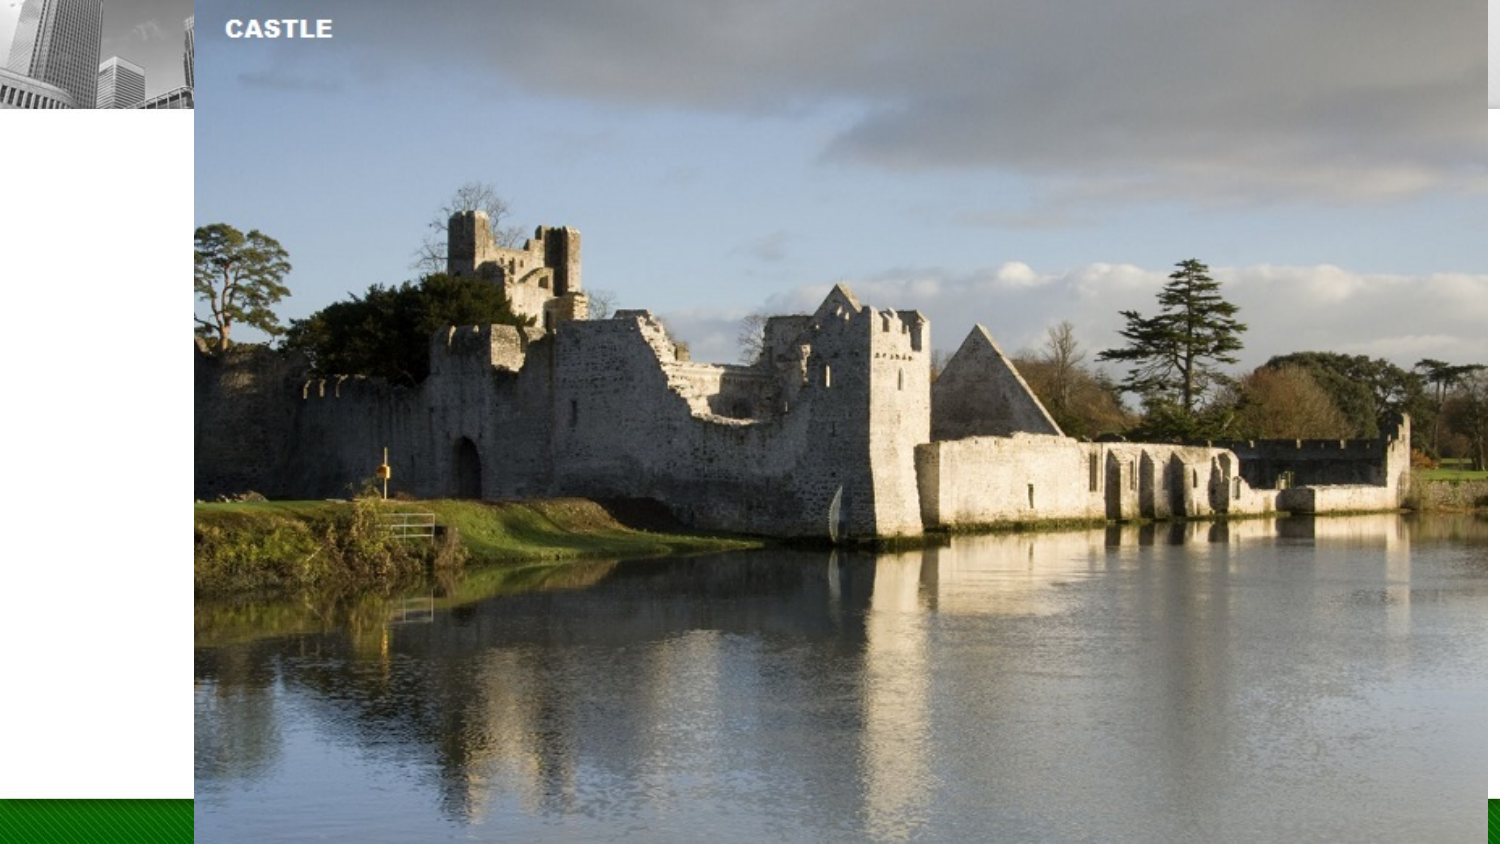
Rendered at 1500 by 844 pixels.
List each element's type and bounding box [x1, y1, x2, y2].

picture [0, 0, 194, 844]
list [194, 0, 1488, 844]
picture [1488, 0, 1500, 844]
